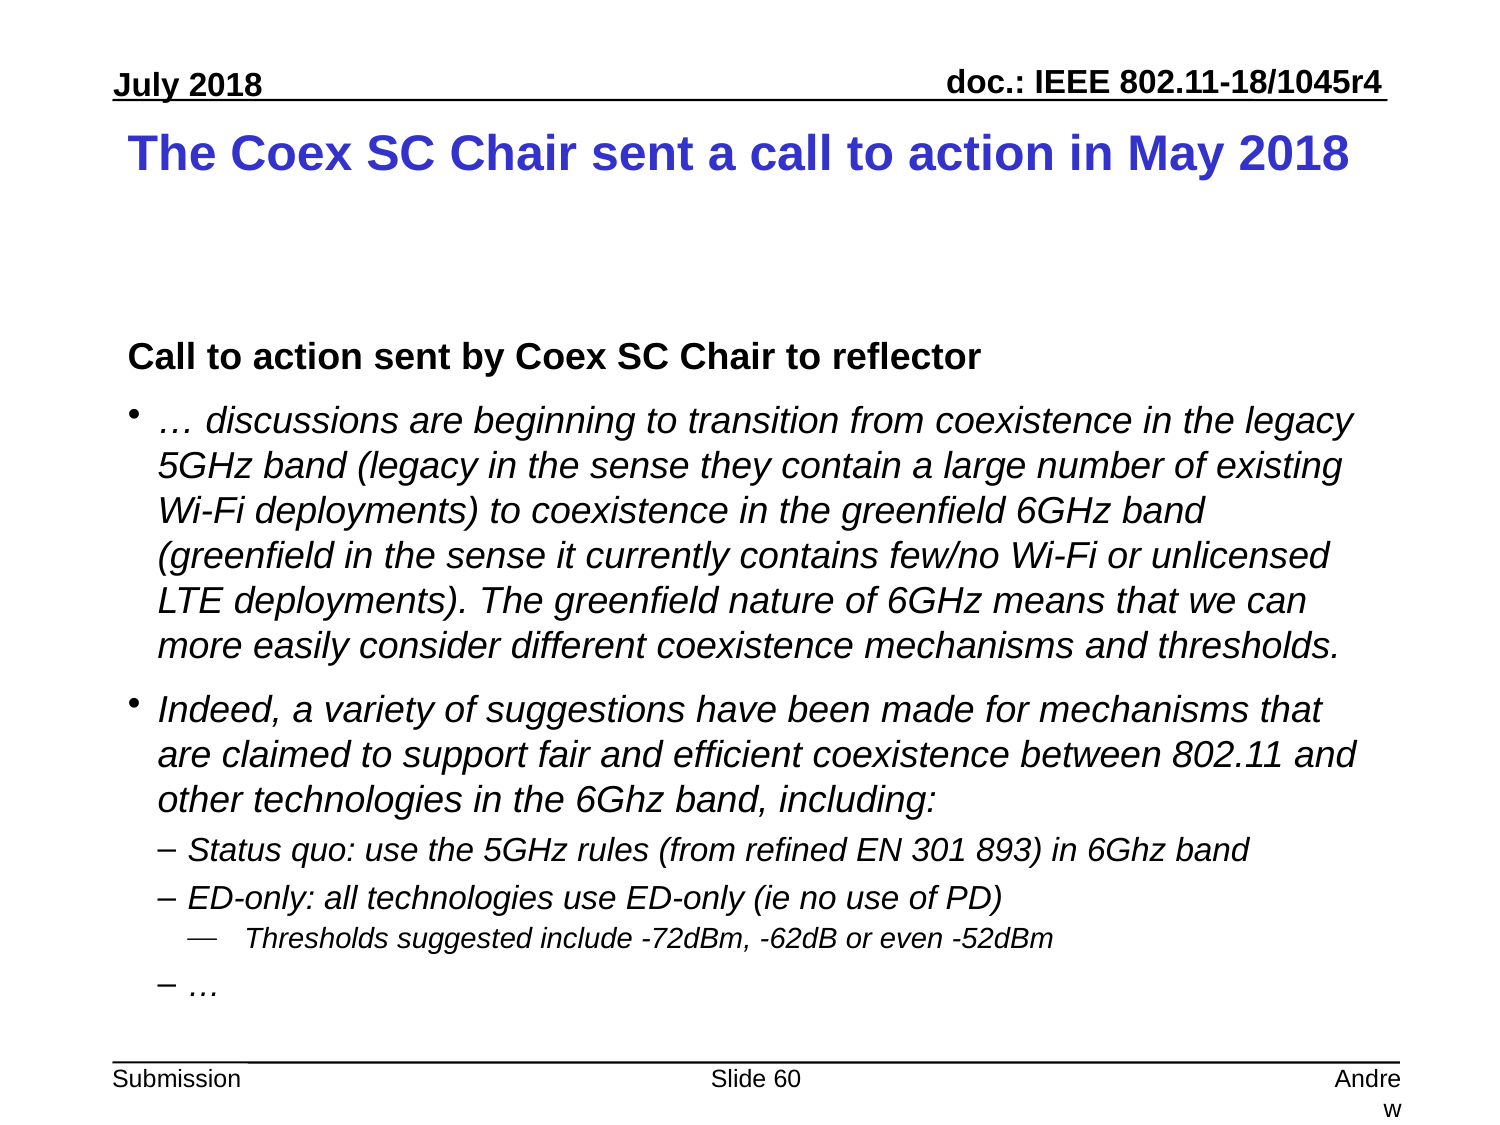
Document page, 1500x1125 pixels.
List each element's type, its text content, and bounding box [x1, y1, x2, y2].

title The Coex SC Chair sent a call to action in May 2018 [112, 112, 1388, 288]
footer Andrew Myles, Cisco [1320, 1061, 1402, 1093]
slide_number Slide 60 [709, 1061, 803, 1093]
list Call to action sent by Coex SC Chair to reflector … discussions are beginning to transition from coexistence in the legacy 5GHz band (legacy in the sense they contain a large number of existing Wi-Fi deployments) to coexistence in the greenfield 6GHz band (greenfield in the sense it currently contains few/no Wi-Fi or unlicensed LTE deployments). The greenfield nature of 6GHz means that we can more easily consider different coexistence mechanisms and thresholds. Indeed, a variety of suggestions have been made for mechanisms that are claimed to support fair and efficient coexistence between 802.11 and other technologies in the 6Ghz band, including: Status quo: use the 5GHz rules (from refined EN 301 893) in 6Ghz band ED-only: all technologies use ED-only (ie no use of PD) Thresholds suggested include -72dBm, -62dB or even -52dBm … [112, 324, 1388, 1000]
